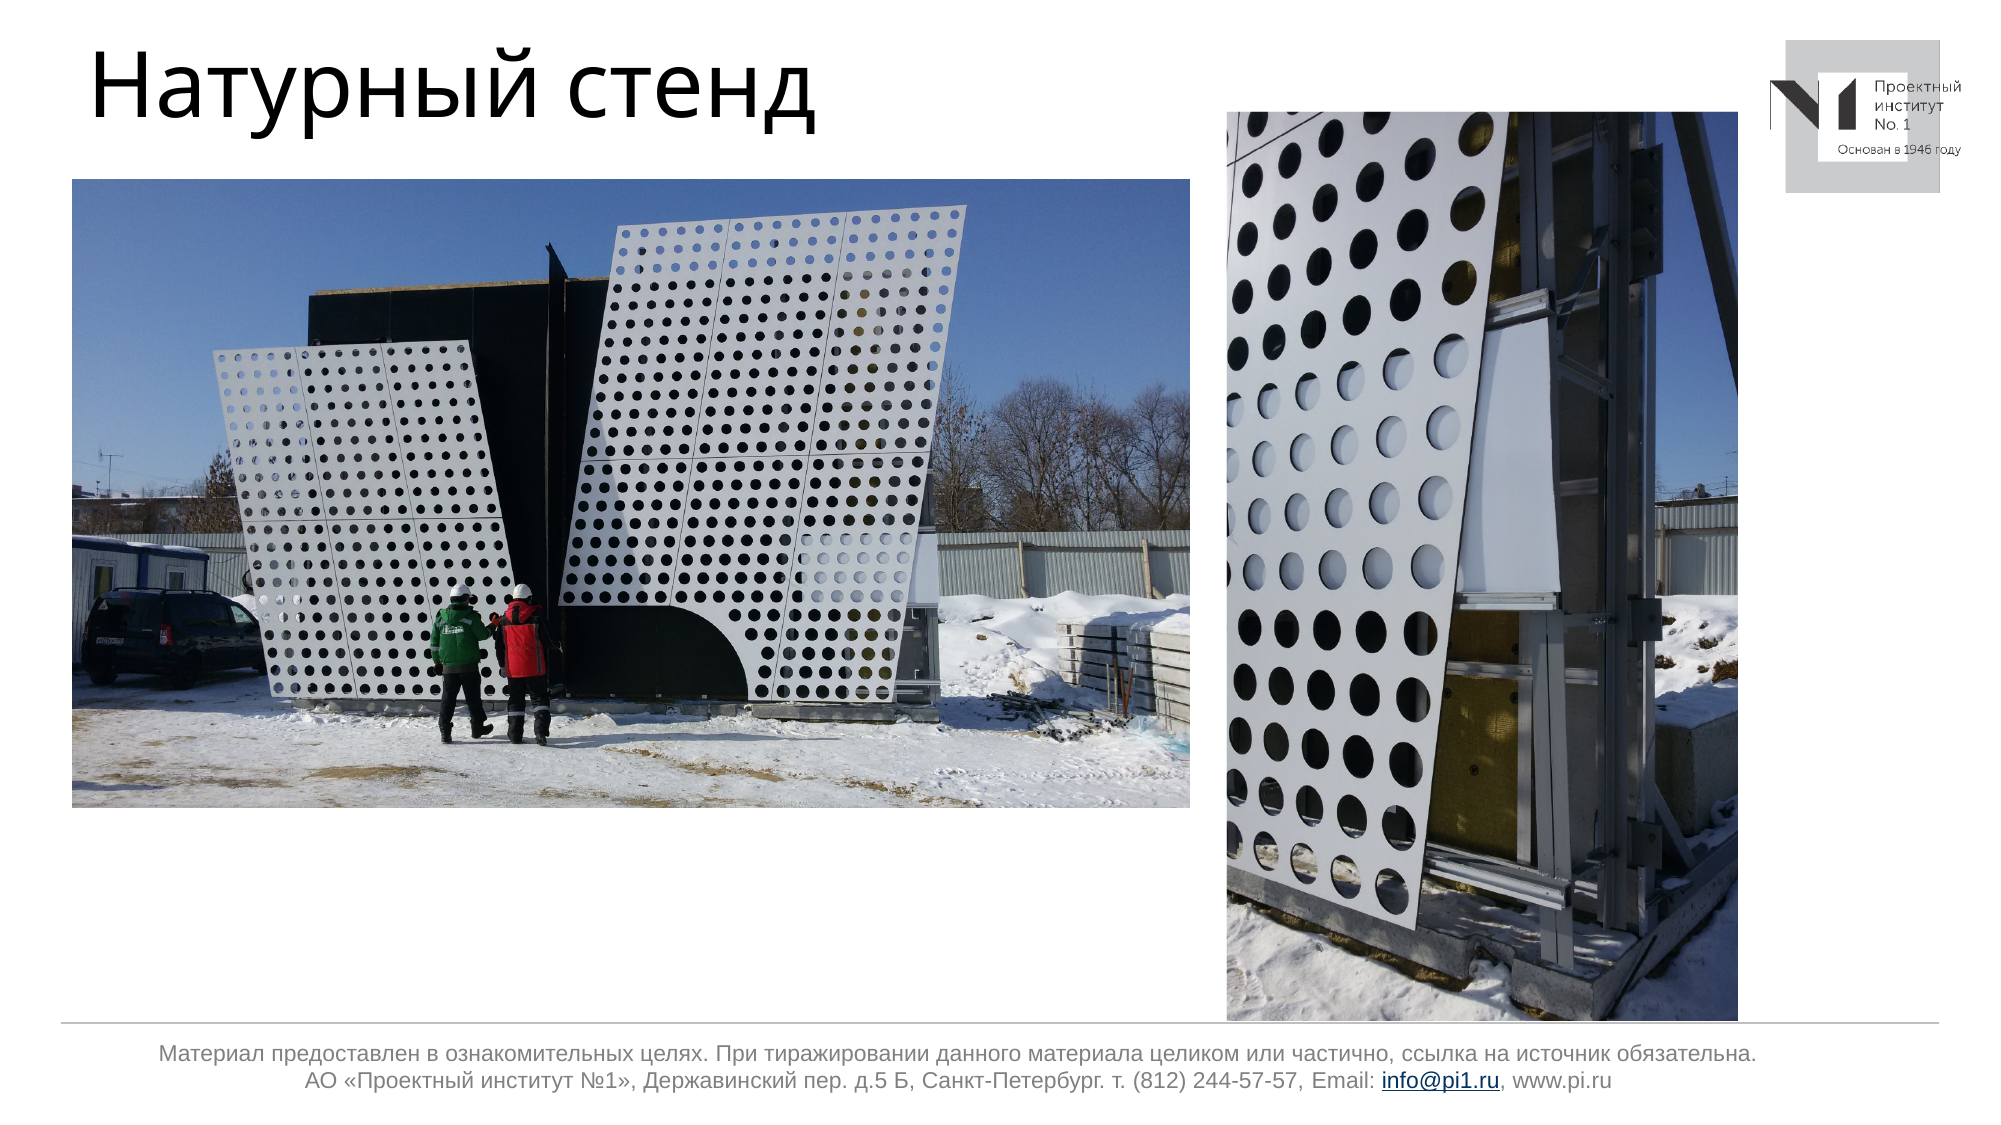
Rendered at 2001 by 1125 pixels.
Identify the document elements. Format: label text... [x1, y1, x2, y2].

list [72, 179, 1189, 808]
picture [1764, 40, 1961, 193]
title Натурный стенд [72, 0, 1738, 197]
picture [1027, 113, 1937, 1021]
